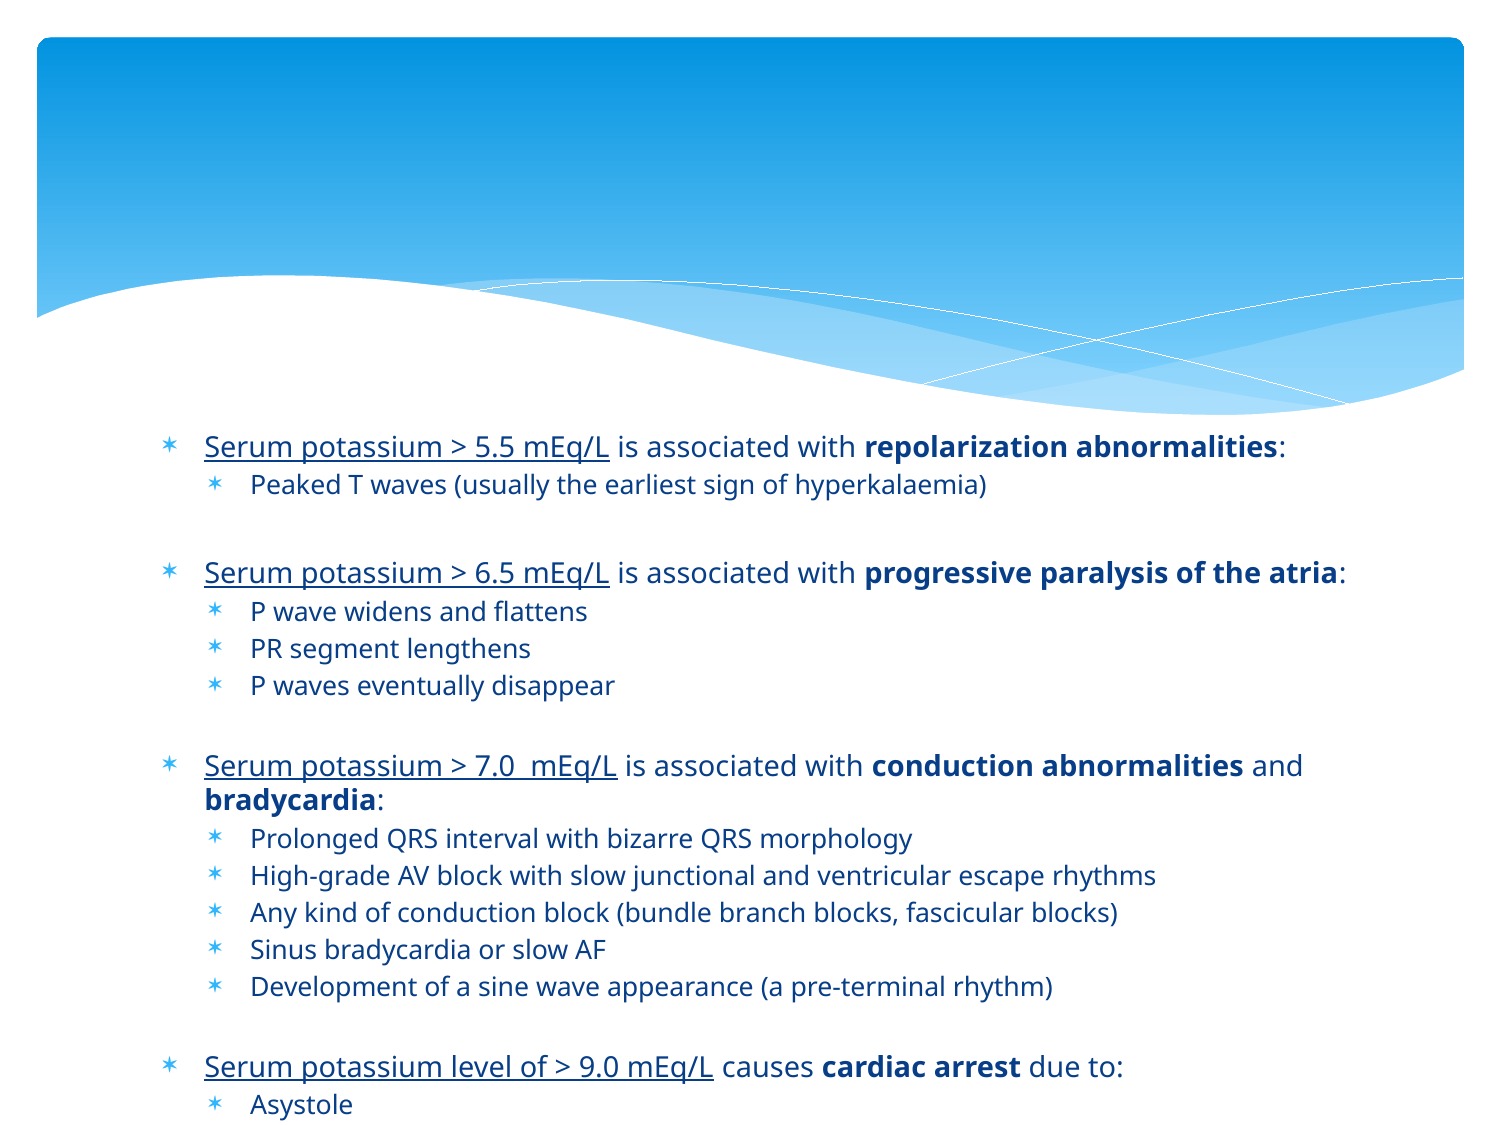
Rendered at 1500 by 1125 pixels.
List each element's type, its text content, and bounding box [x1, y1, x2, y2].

list Serum potassium > 5.5 mEq/L is associated with repolarization abnormalities: Peaked T waves (usually the earliest sign of hyperkalaemia) Serum potassium > 6.5 mEq/L is associated with progressive paralysis of the atria: P wave widens and flattens PR segment lengthens P waves eventually disappear Serum potassium > 7.0 mEq/L is associated with conduction abnormalities and bradycardia: Prolonged QRS interval with bizarre QRS morphology High-grade AV block with slow junctional and ventricular escape rhythms Any kind of conduction block (bundle branch blocks, fascicular blocks) Sinus bradycardia or slow AF Development of a sine wave appearance (a pre-terminal rhythm) Serum potassium level of > 9.0 mEq/L causes cardiac arrest due to: Asystole Ventricular fibrillation [147, 420, 1363, 1125]
